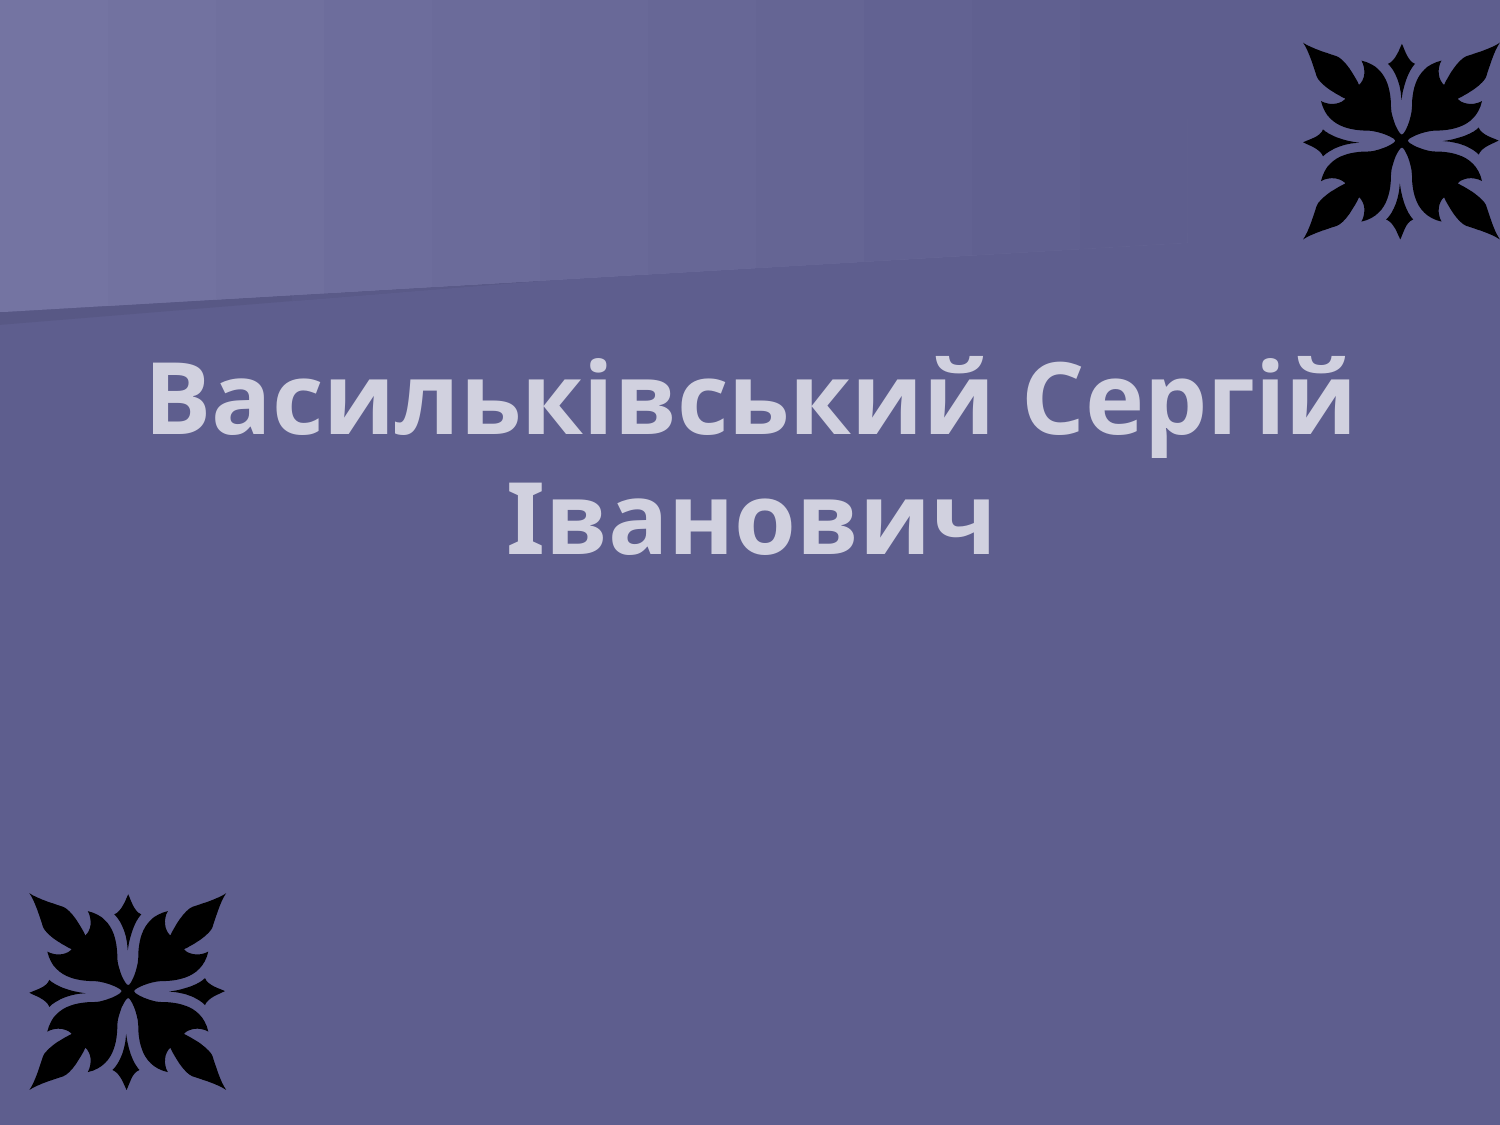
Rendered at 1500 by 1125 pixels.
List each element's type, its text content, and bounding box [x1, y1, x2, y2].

picture [1302, 42, 1500, 240]
picture [29, 892, 227, 1091]
title Васильківський Сергій Іванович [76, 420, 1428, 609]
